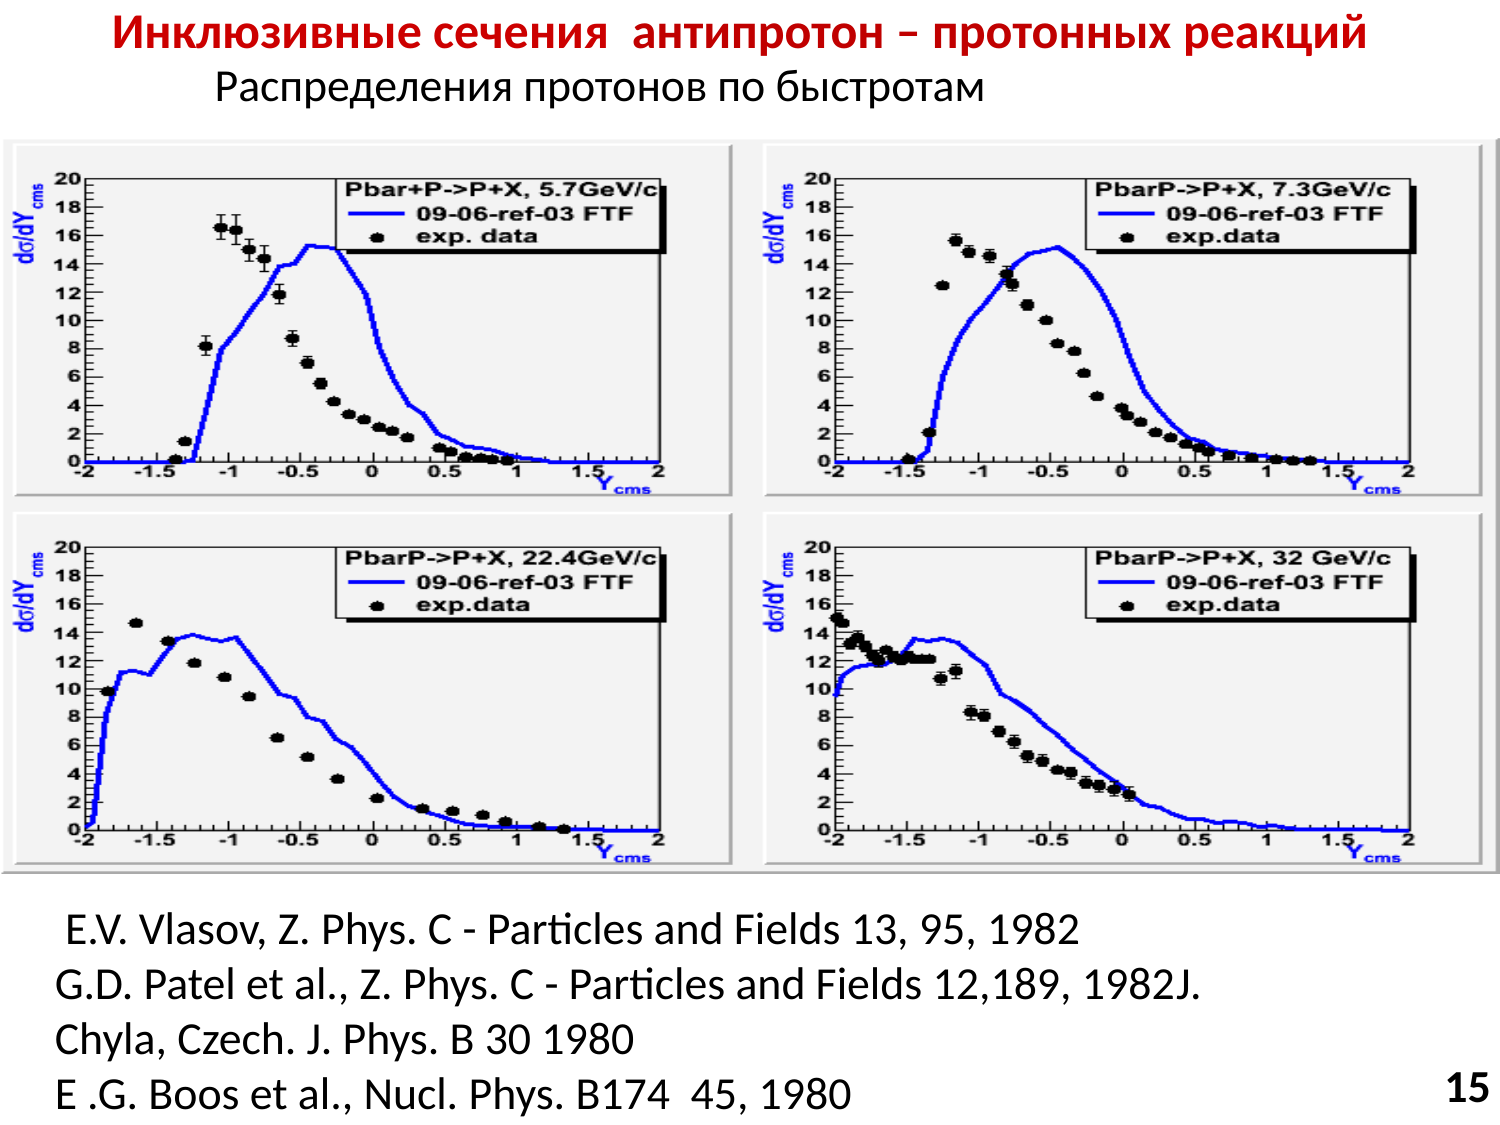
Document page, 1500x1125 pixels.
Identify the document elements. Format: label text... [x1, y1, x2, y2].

picture [0, 136, 1500, 874]
text_box Инклюзивные сечения антипротон – протонных реакций Распределения протонов по быстротам [98, 0, 1404, 118]
text_box 15 [1430, 1049, 1500, 1119]
text_box E.V. Vlasov, Z. Phys. C - Particles and Fields 13, 95, 1982 G.D. Patel et al., Z. Phys. C - Particles and Fields 12,189, 1982J. Chyla, Czech. J. Phys. B 30 1980 E .G. Boos et al., Nucl. Phys. B174 45, 1980 [41, 891, 1436, 1125]
